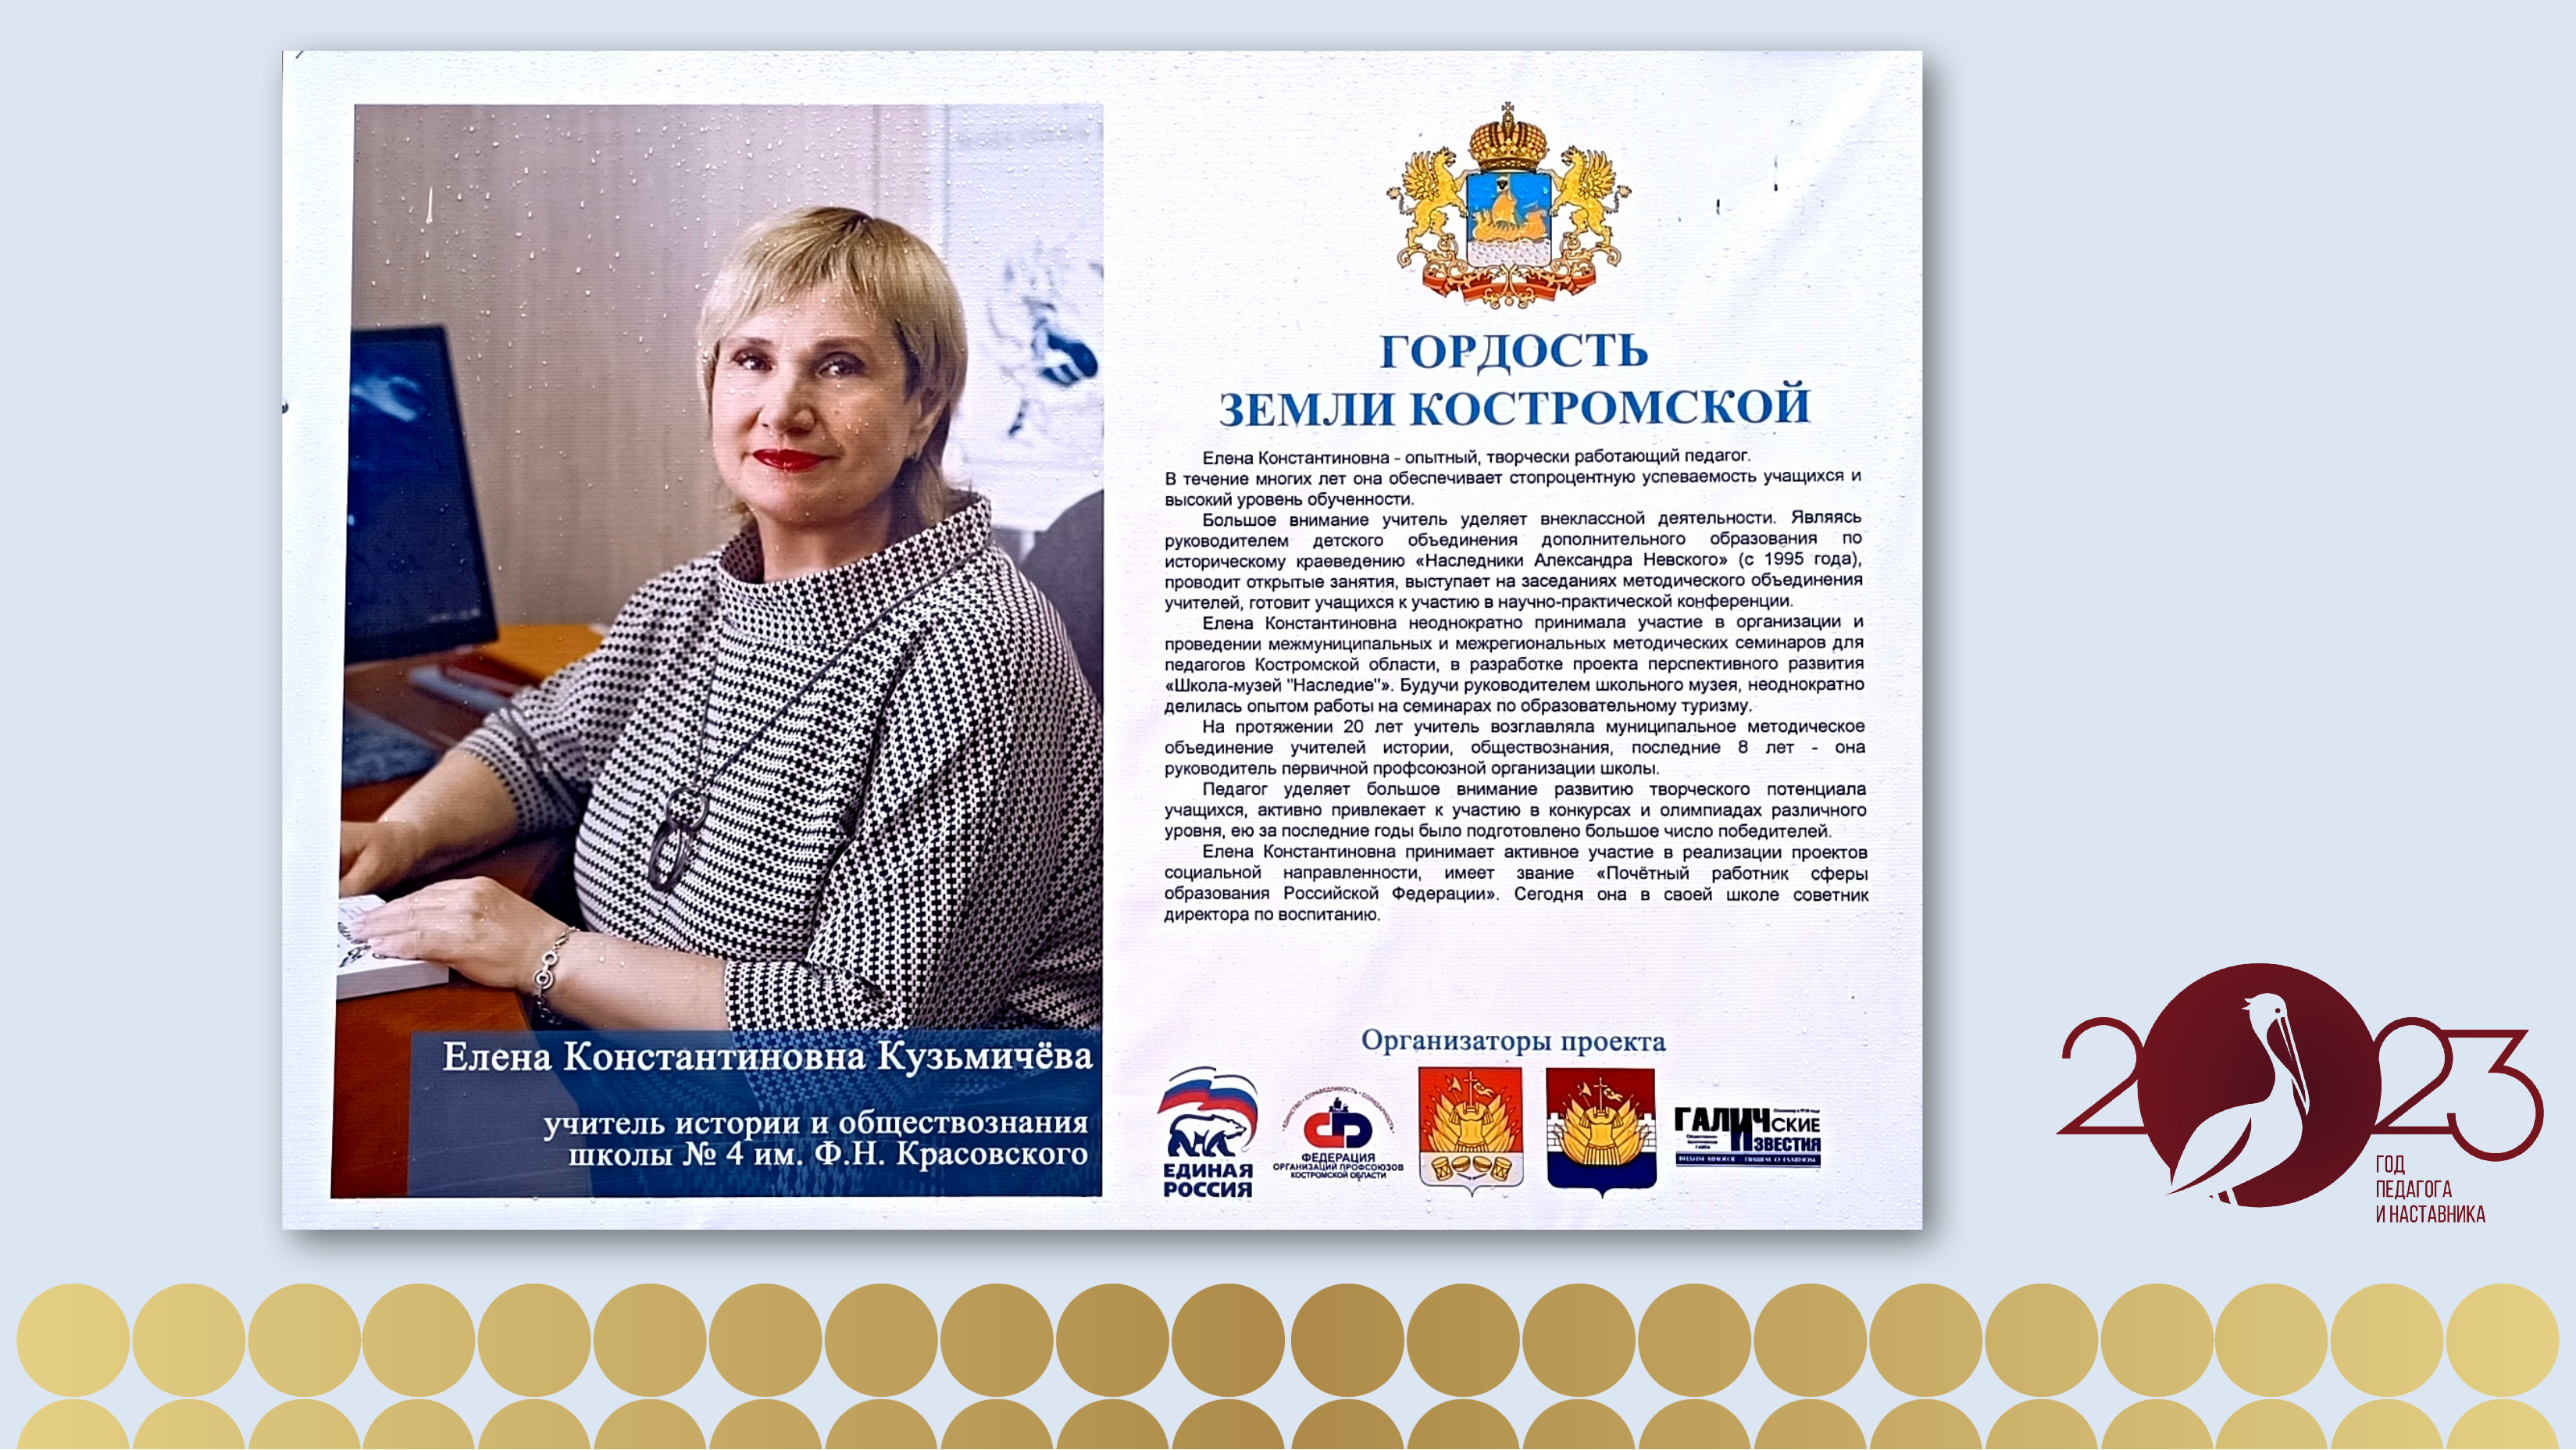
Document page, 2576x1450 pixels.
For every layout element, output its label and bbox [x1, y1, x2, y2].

picture [1291, 929, 2576, 1450]
picture [282, 50, 1923, 1230]
picture [16, 1283, 1285, 1450]
